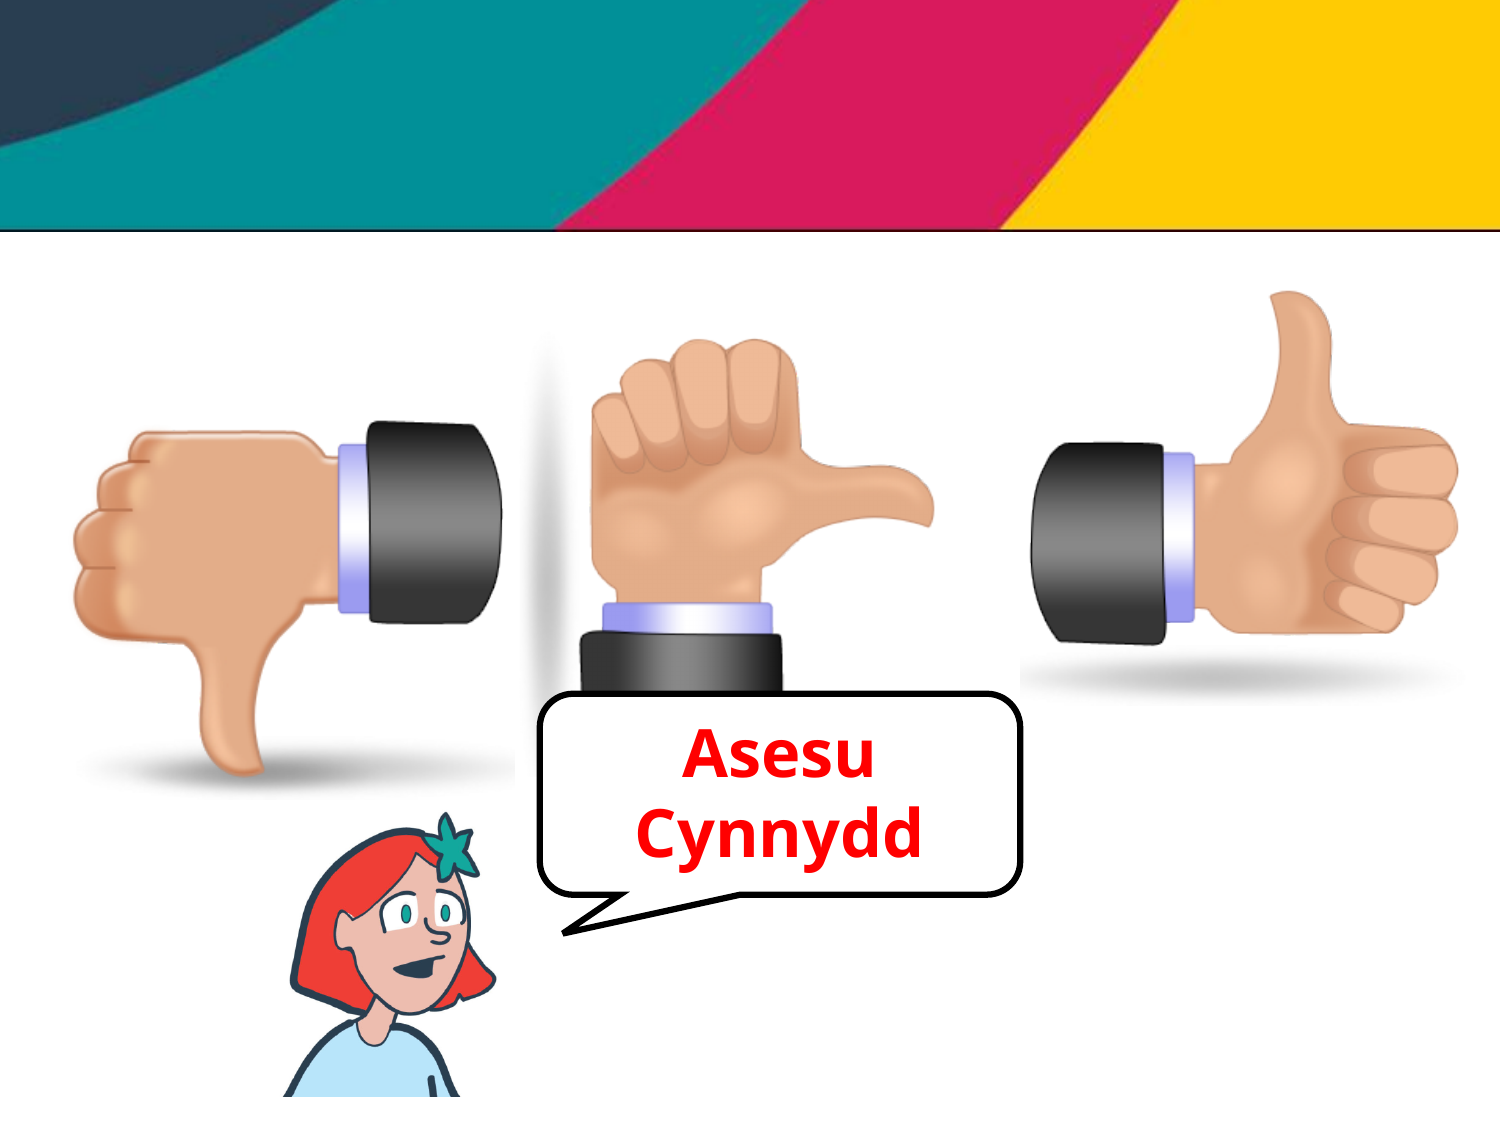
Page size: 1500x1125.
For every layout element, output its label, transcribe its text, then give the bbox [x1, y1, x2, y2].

picture [0, 0, 1500, 232]
picture [64, 349, 515, 1098]
picture [1019, 255, 1471, 706]
picture [519, 325, 970, 777]
text_box Asesu Cynnydd [539, 693, 1021, 934]
